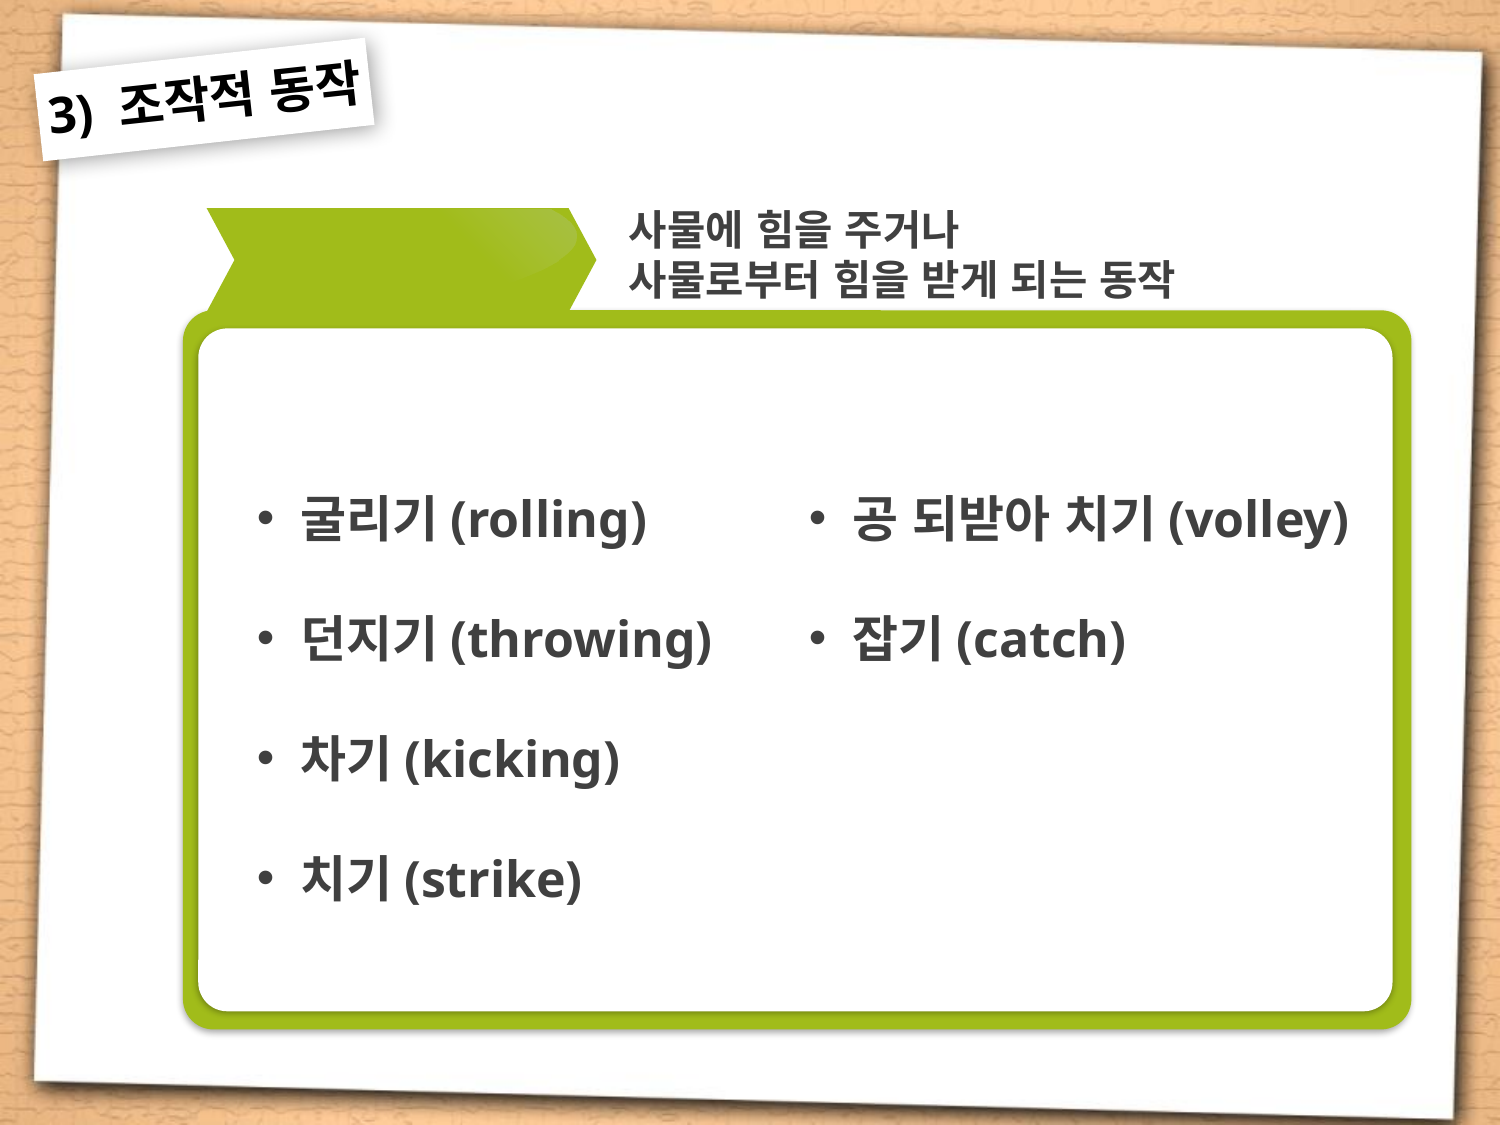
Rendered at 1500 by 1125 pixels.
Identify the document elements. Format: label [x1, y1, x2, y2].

picture [0, 0, 1500, 1125]
text_box [206, 207, 597, 313]
